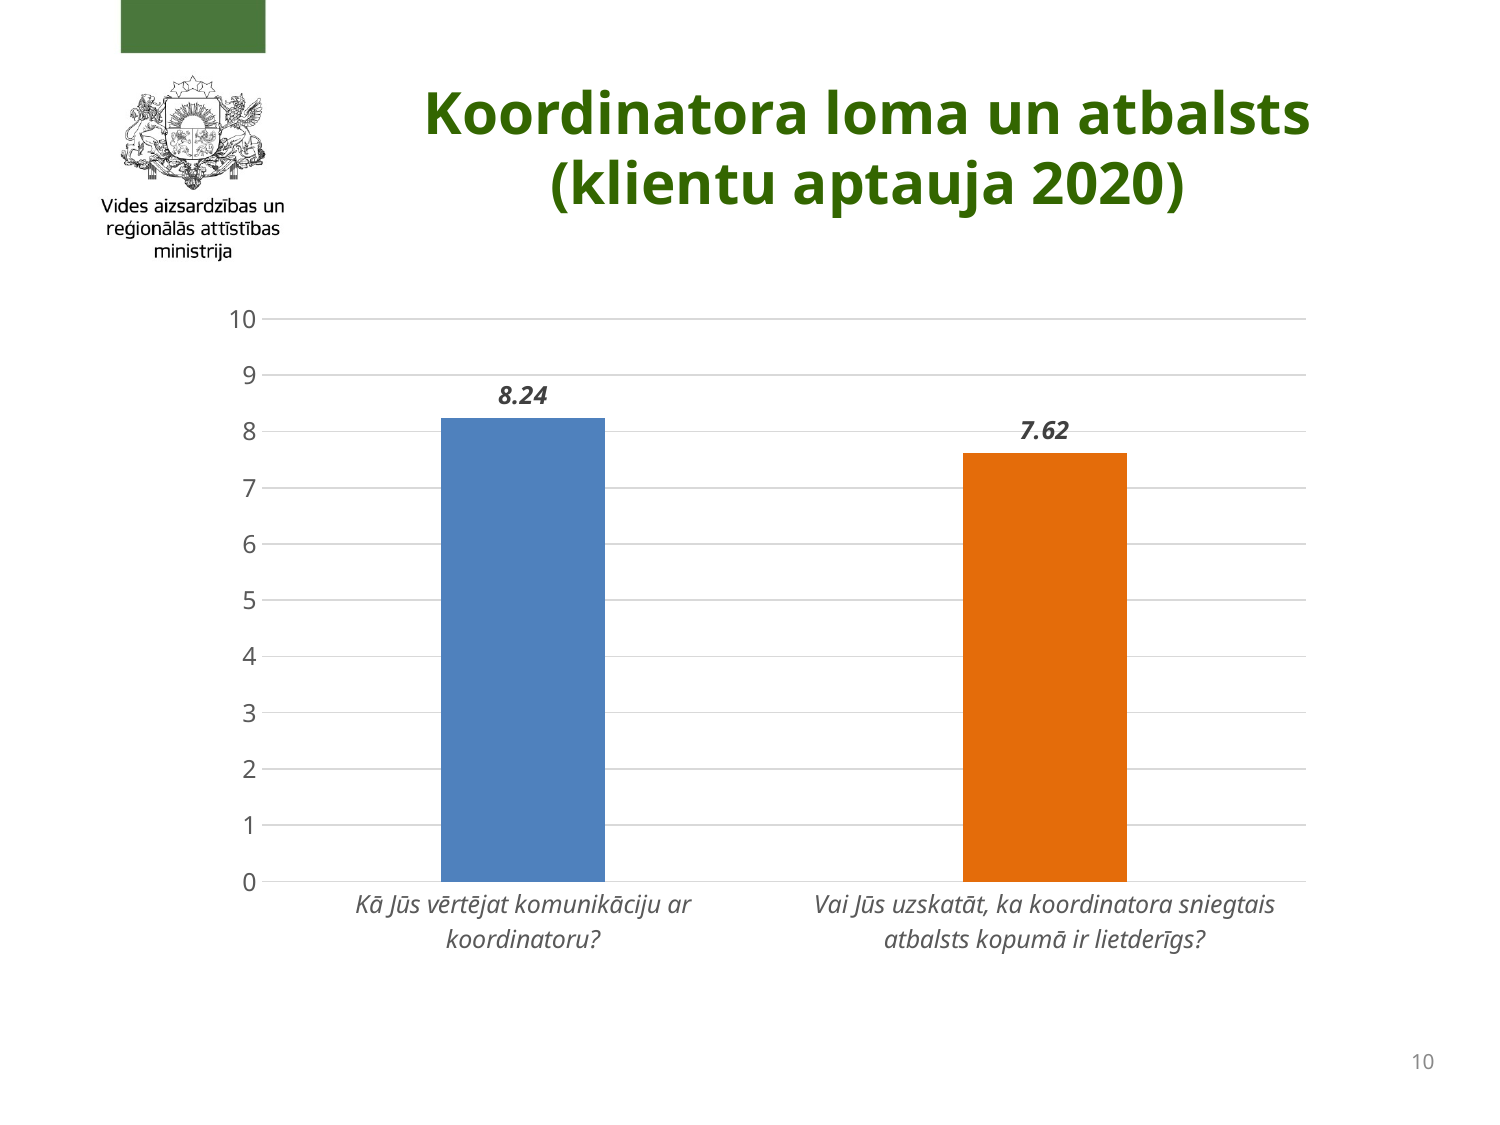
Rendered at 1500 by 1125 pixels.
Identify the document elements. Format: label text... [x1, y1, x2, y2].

chart [205, 287, 1329, 1006]
title Koordinatora loma un atbalsts (klientu aptauja 2020) [323, 68, 1412, 240]
slide_number 10 [1334, 1037, 1450, 1088]
picture [48, 0, 338, 321]
